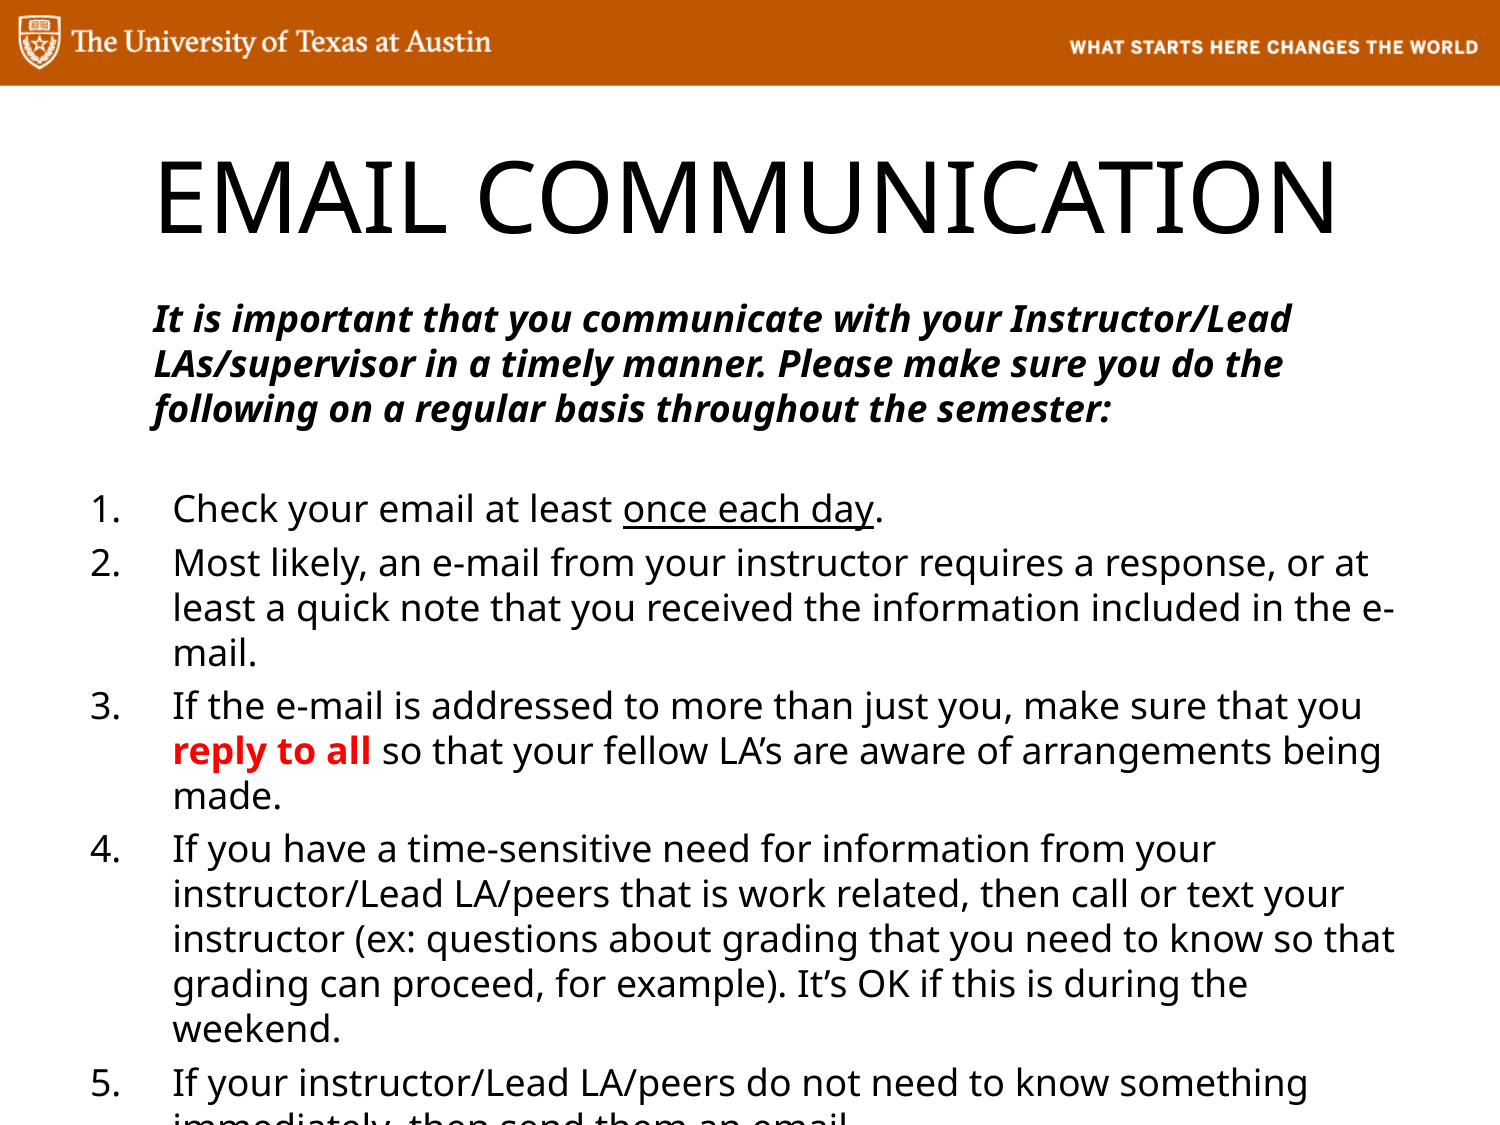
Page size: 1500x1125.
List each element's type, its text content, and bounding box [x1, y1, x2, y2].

title EMAIL COMMUNICATION [72, 99, 1423, 288]
list It is important that you communicate with your Instructor/Lead LAs/supervisor in a timely manner. Please make sure you do the following on a regular basis throughout the semester: Check your email at least once each day. Most likely, an e-mail from your instructor requires a response, or at least a quick note that you received the information included in the e-mail. If the e-mail is addressed to more than just you, make sure that you reply to all so that your fellow LA’s are aware of arrangements being made. If you have a time-sensitive need for information from your instructor/Lead LA/peers that is work related, then call or text your instructor (ex: questions about grading that you need to know so that grading can proceed, for example). It’s OK if this is during the weekend. If your instructor/Lead LA/peers do not need to know something immediately, then send them an email. [72, 288, 1423, 1125]
picture [0, 0, 1500, 1125]
